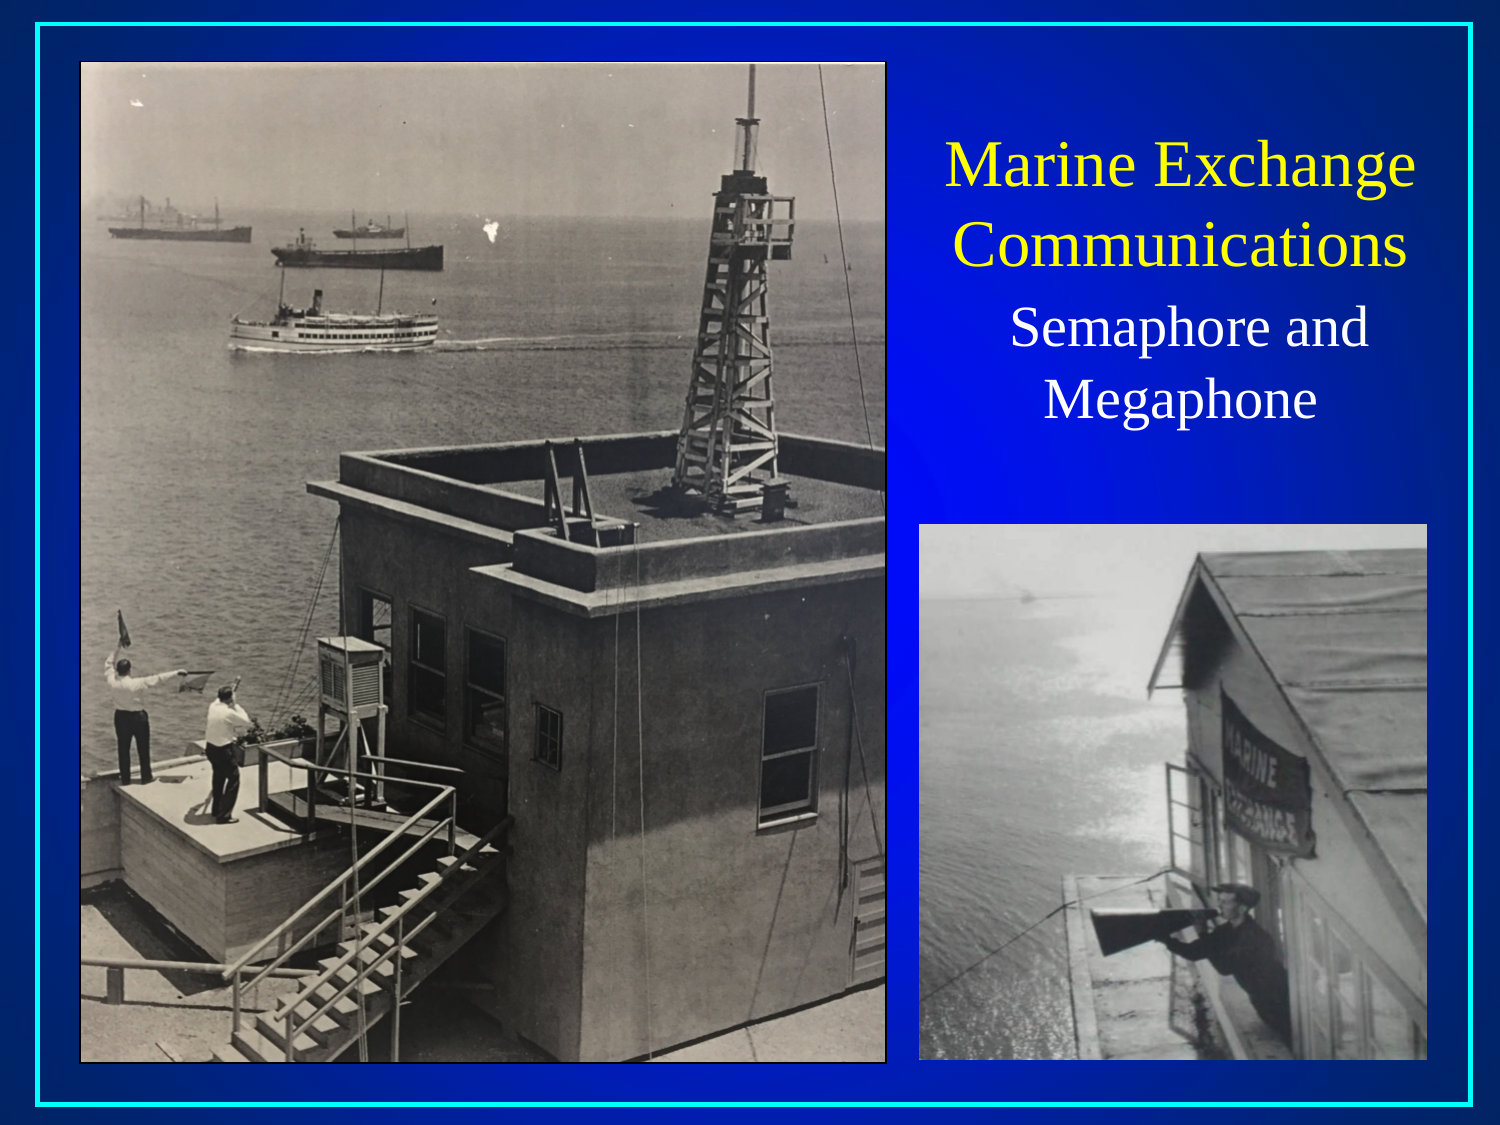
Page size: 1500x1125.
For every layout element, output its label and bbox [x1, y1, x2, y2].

picture [0, 0, 1500, 1125]
text_box [37, 24, 1471, 1105]
